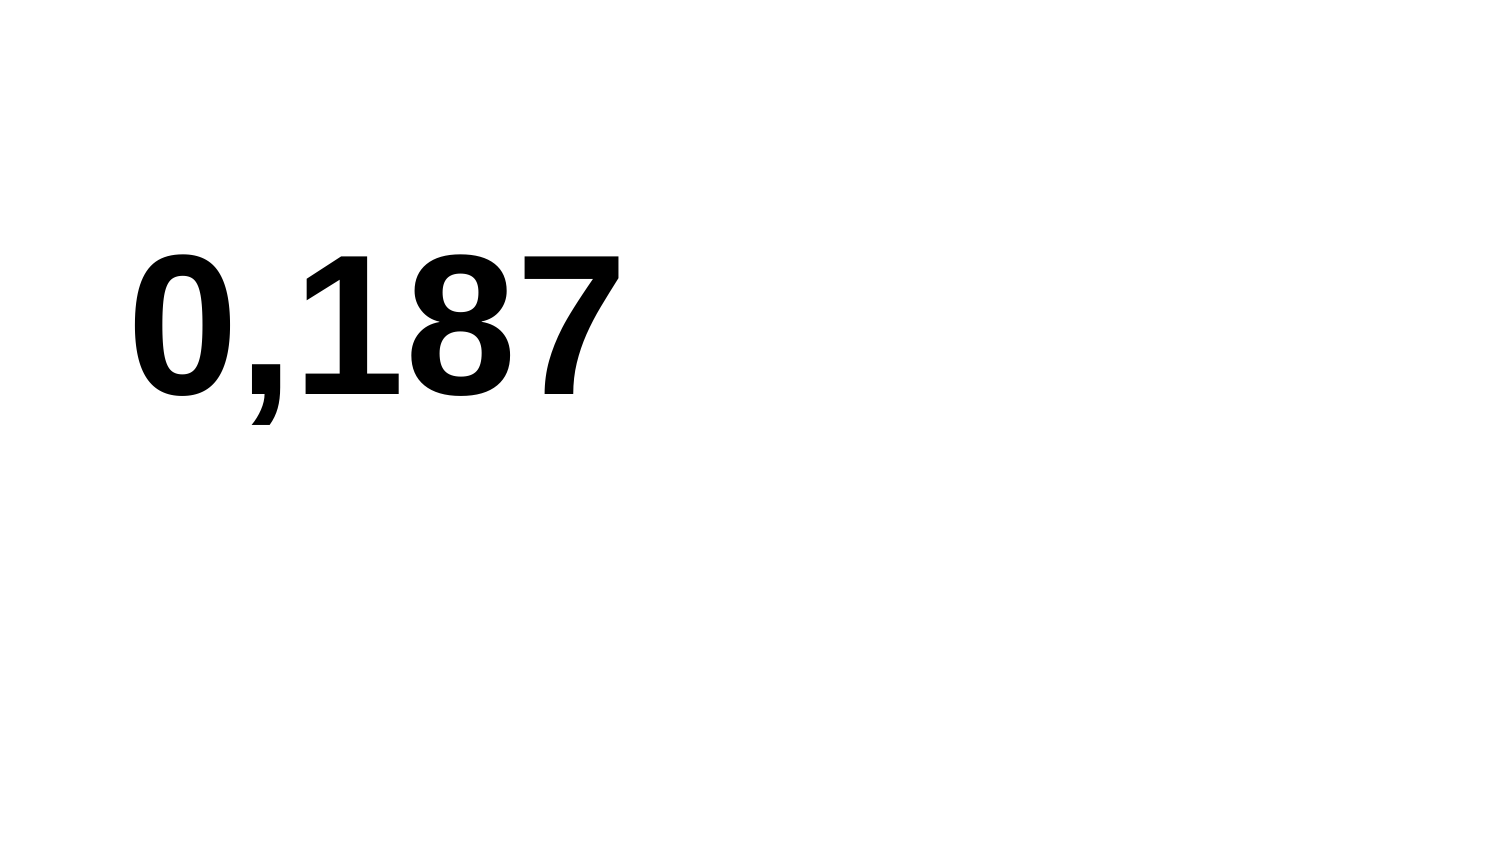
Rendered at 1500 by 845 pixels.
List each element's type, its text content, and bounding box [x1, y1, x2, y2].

text_box 0,187 [112, 259, 1388, 450]
